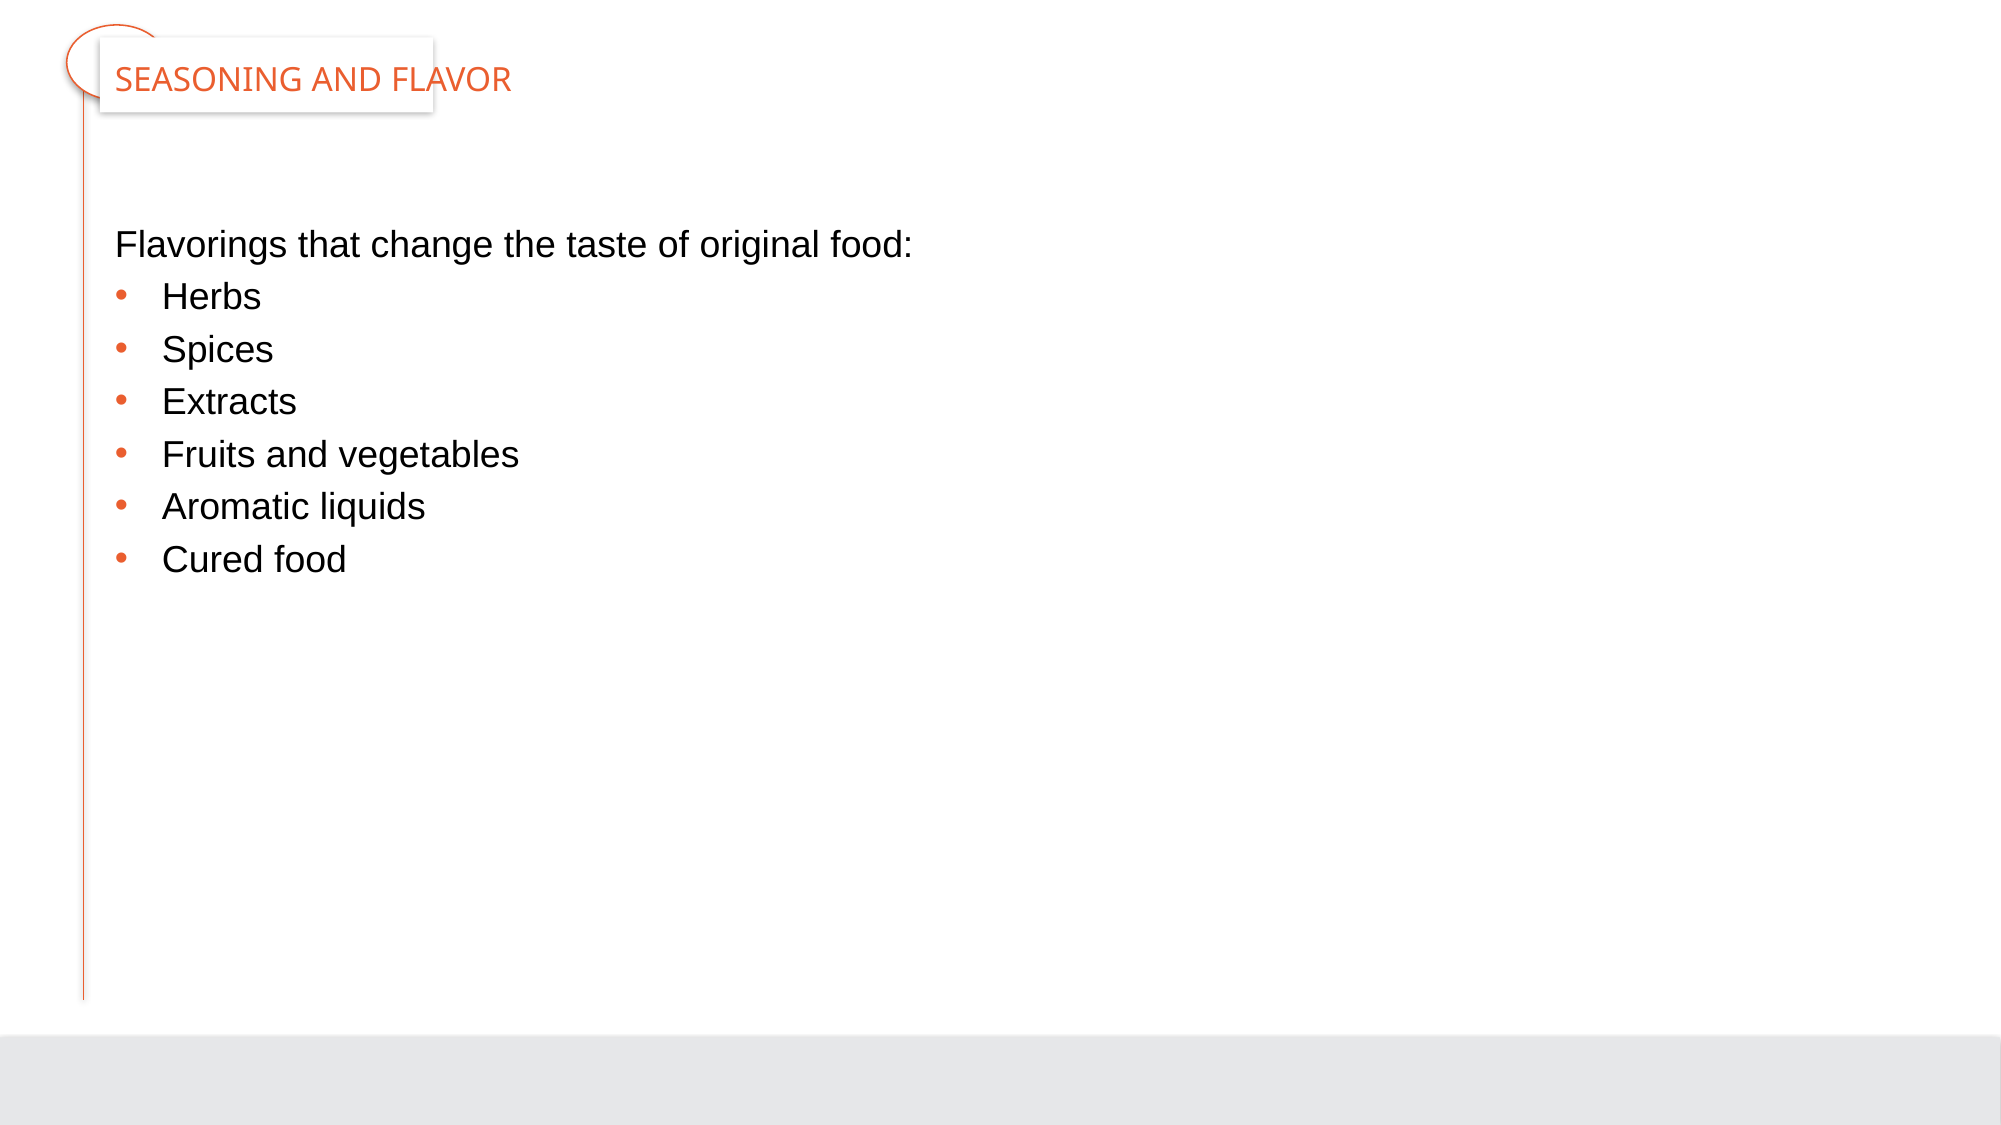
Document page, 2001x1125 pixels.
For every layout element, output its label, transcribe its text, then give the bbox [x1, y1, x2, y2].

list Flavorings that change the taste of original food: Herbs Spices Extracts Fruits and vegetables Aromatic liquids Cured food [99, 212, 1900, 1000]
title Seasoning and Flavor [99, 45, 1900, 125]
